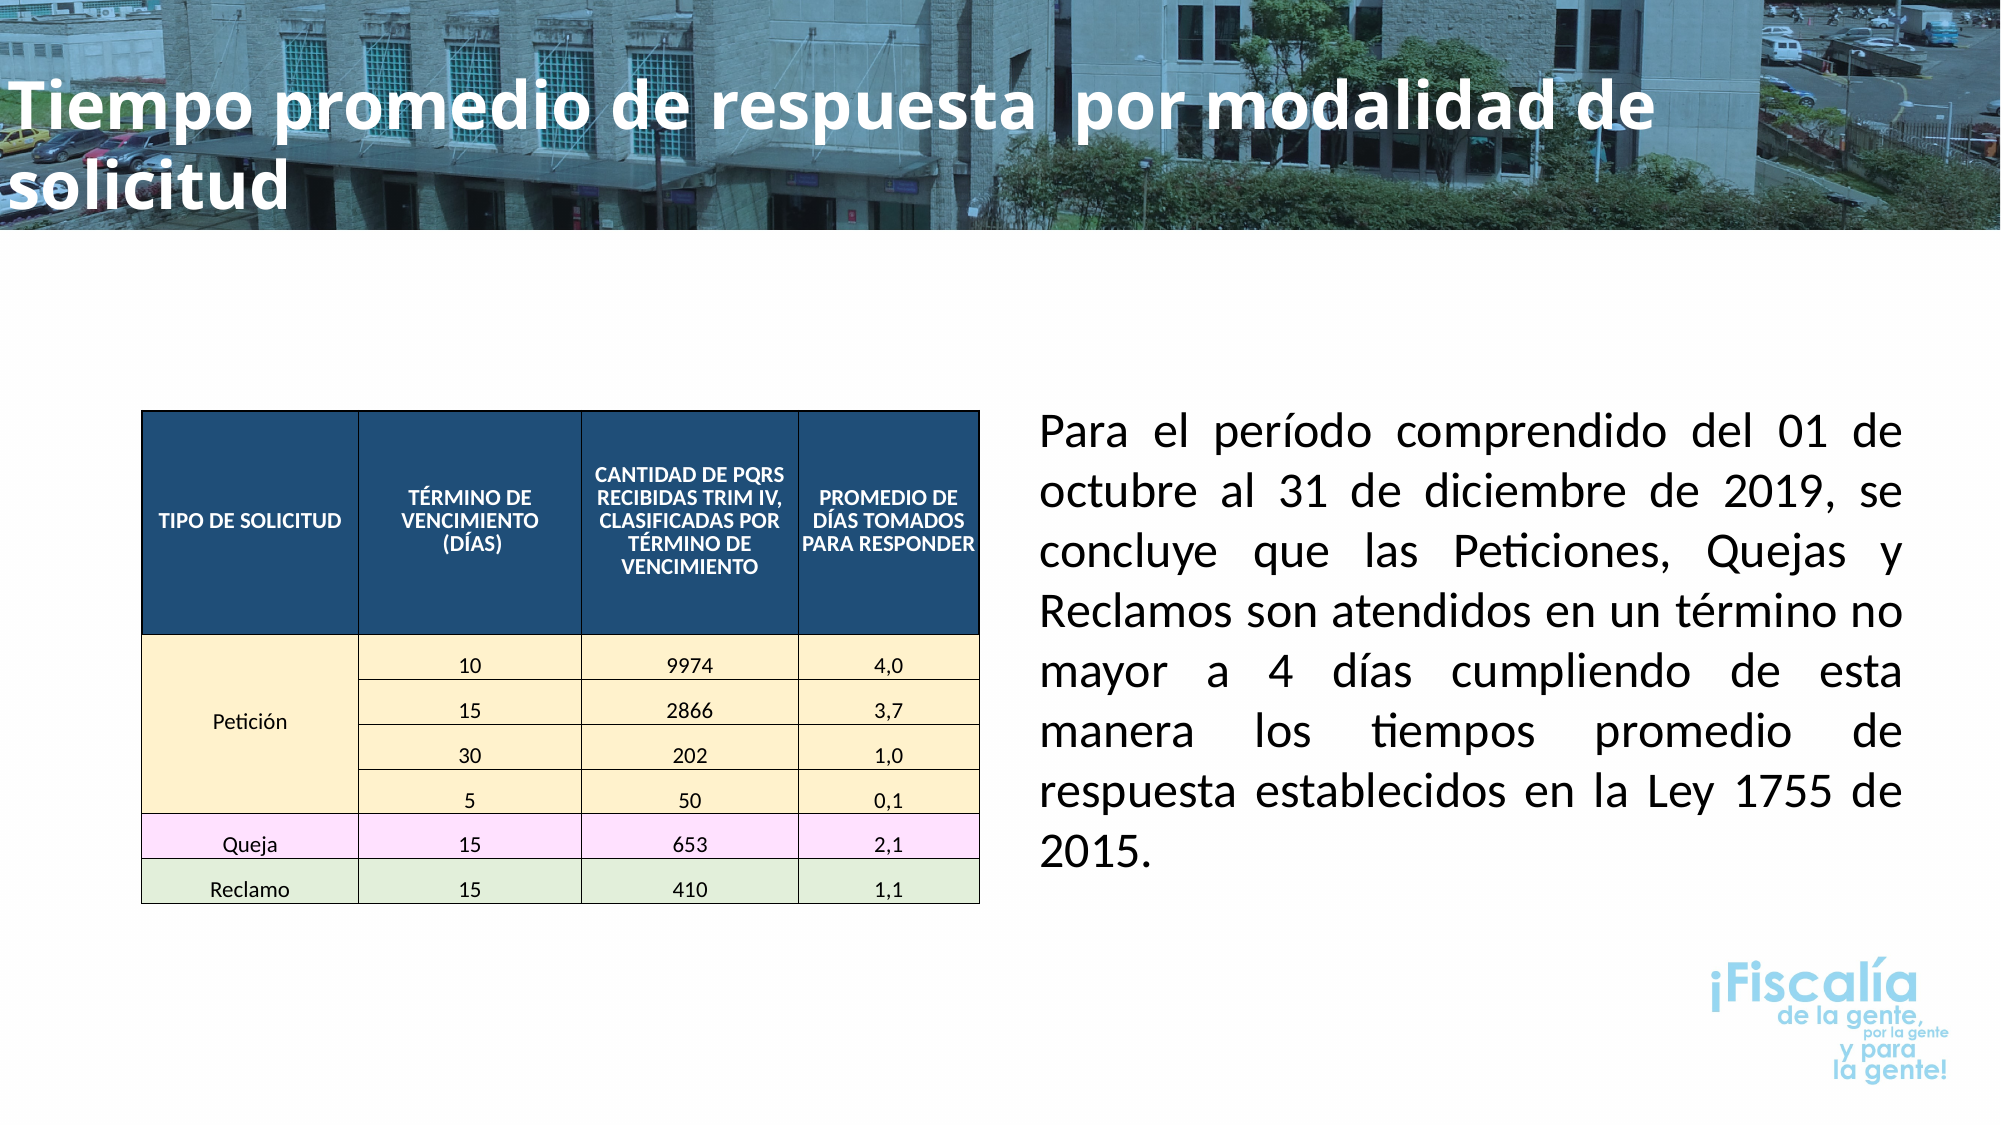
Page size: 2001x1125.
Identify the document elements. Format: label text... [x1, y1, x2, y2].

table_cell Petición [142, 635, 358, 813]
table_header TIPO DE SOLICITUD [143, 412, 358, 634]
text_box Tiempo promedio de respuesta por modalidad de solicitud [0, 55, 1939, 230]
table_header TÉRMINO DE VENCIMIENTO (DÍAS) [359, 412, 581, 634]
table_cell 4,0 [799, 635, 979, 679]
table_header CANTIDAD DE PQRS RECIBIDAS TRIM IV, CLASIFICADAS POR TÉRMINO DE VENCIMIENTO [582, 412, 798, 634]
table_cell 202 [582, 725, 798, 769]
table_cell 15 [359, 859, 581, 903]
table_cell 2,1 [799, 814, 979, 858]
picture [0, 0, 2001, 1125]
table_header PROMEDIO DE DÍAS TOMADOS PARA RESPONDER [799, 412, 978, 634]
table_cell 3,7 [799, 680, 979, 724]
table_cell Queja [142, 814, 358, 858]
table_cell Reclamo [142, 859, 358, 903]
table_cell 30 [359, 725, 581, 769]
table_cell 410 [582, 859, 798, 903]
table_cell 15 [359, 680, 581, 724]
table_cell 10 [359, 635, 581, 679]
table_cell 15 [359, 814, 581, 858]
table_cell 5 [359, 770, 581, 813]
table_cell 1,0 [799, 725, 979, 769]
table_cell 0,1 [799, 770, 979, 813]
table_cell 653 [582, 814, 798, 858]
text_box Para el período comprendido del 01 de octubre al 31 de diciembre de 2019, se concluye que las Peticiones, Quejas y Reclamos son atendidos en un término no mayor a 4 días cumpliendo de esta manera los tiempos promedio de respuesta establecidos en la Ley 1755 de 2015. [1025, 389, 1919, 945]
table_cell 2866 [582, 680, 798, 724]
table_cell 1,1 [799, 859, 979, 903]
table_cell 9974 [582, 635, 798, 679]
table_cell 50 [582, 770, 798, 813]
